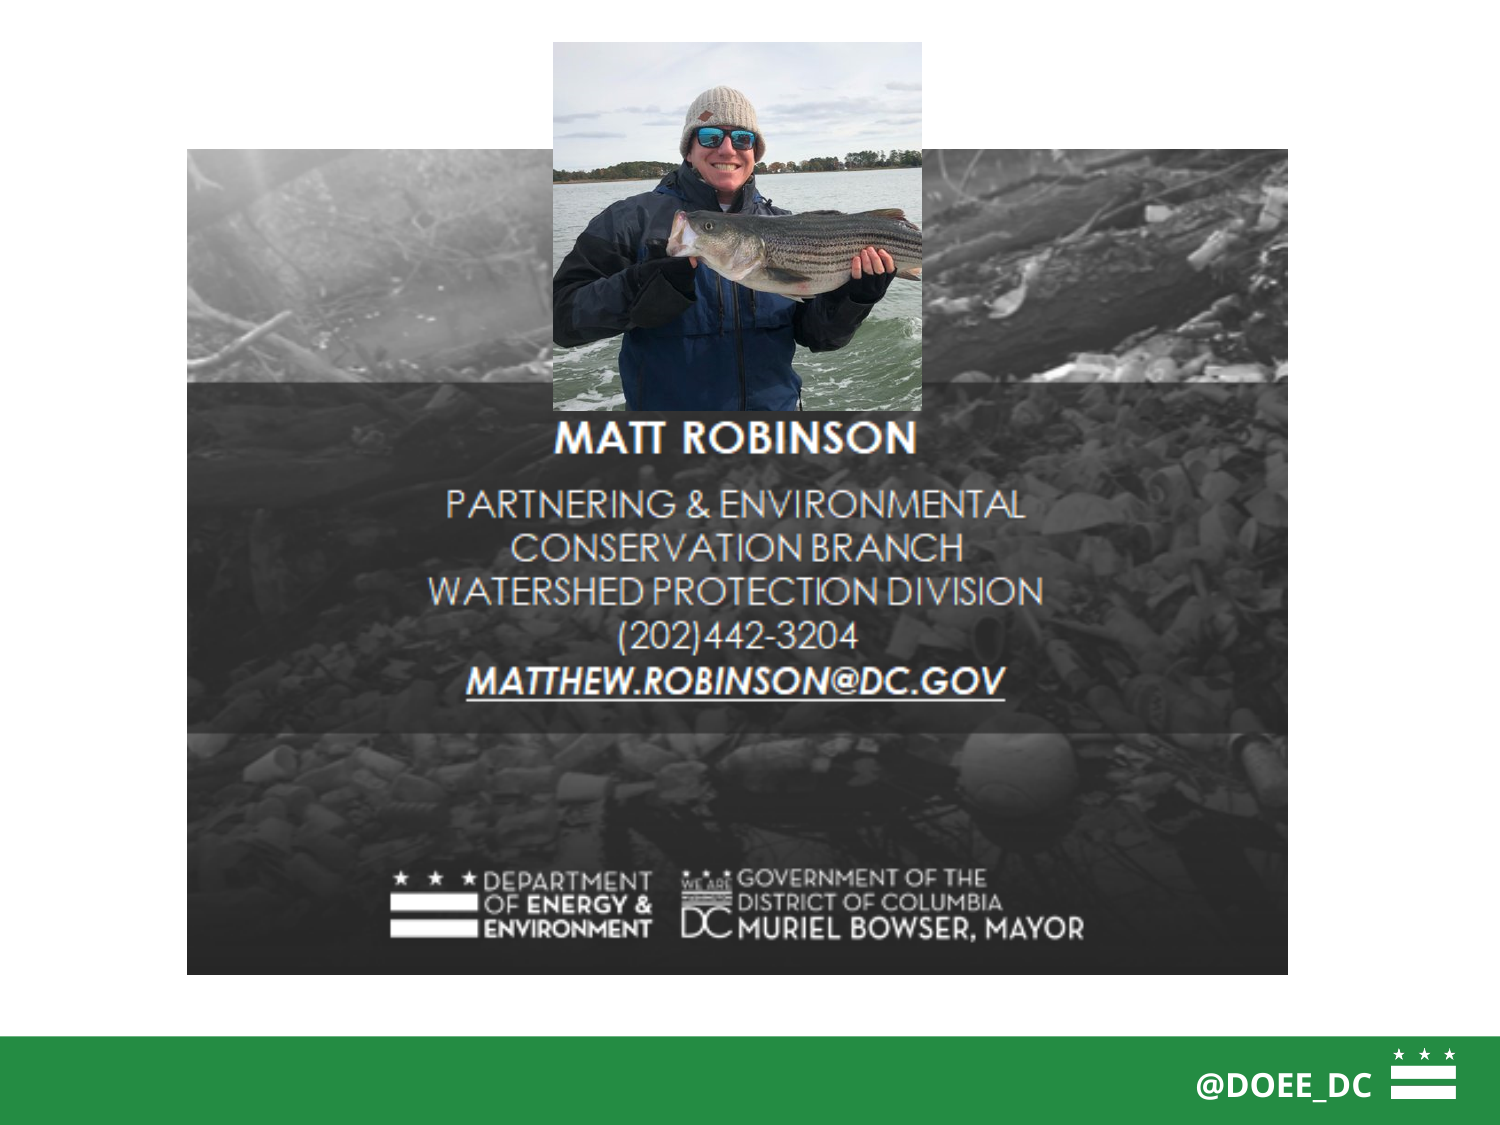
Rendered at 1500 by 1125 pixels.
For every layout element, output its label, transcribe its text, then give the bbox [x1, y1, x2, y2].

picture [187, 42, 1288, 975]
text_box @DOEE_DC [1162, 1056, 1388, 1112]
picture [1387, 1042, 1464, 1103]
text_box [0, 1035, 1500, 1125]
